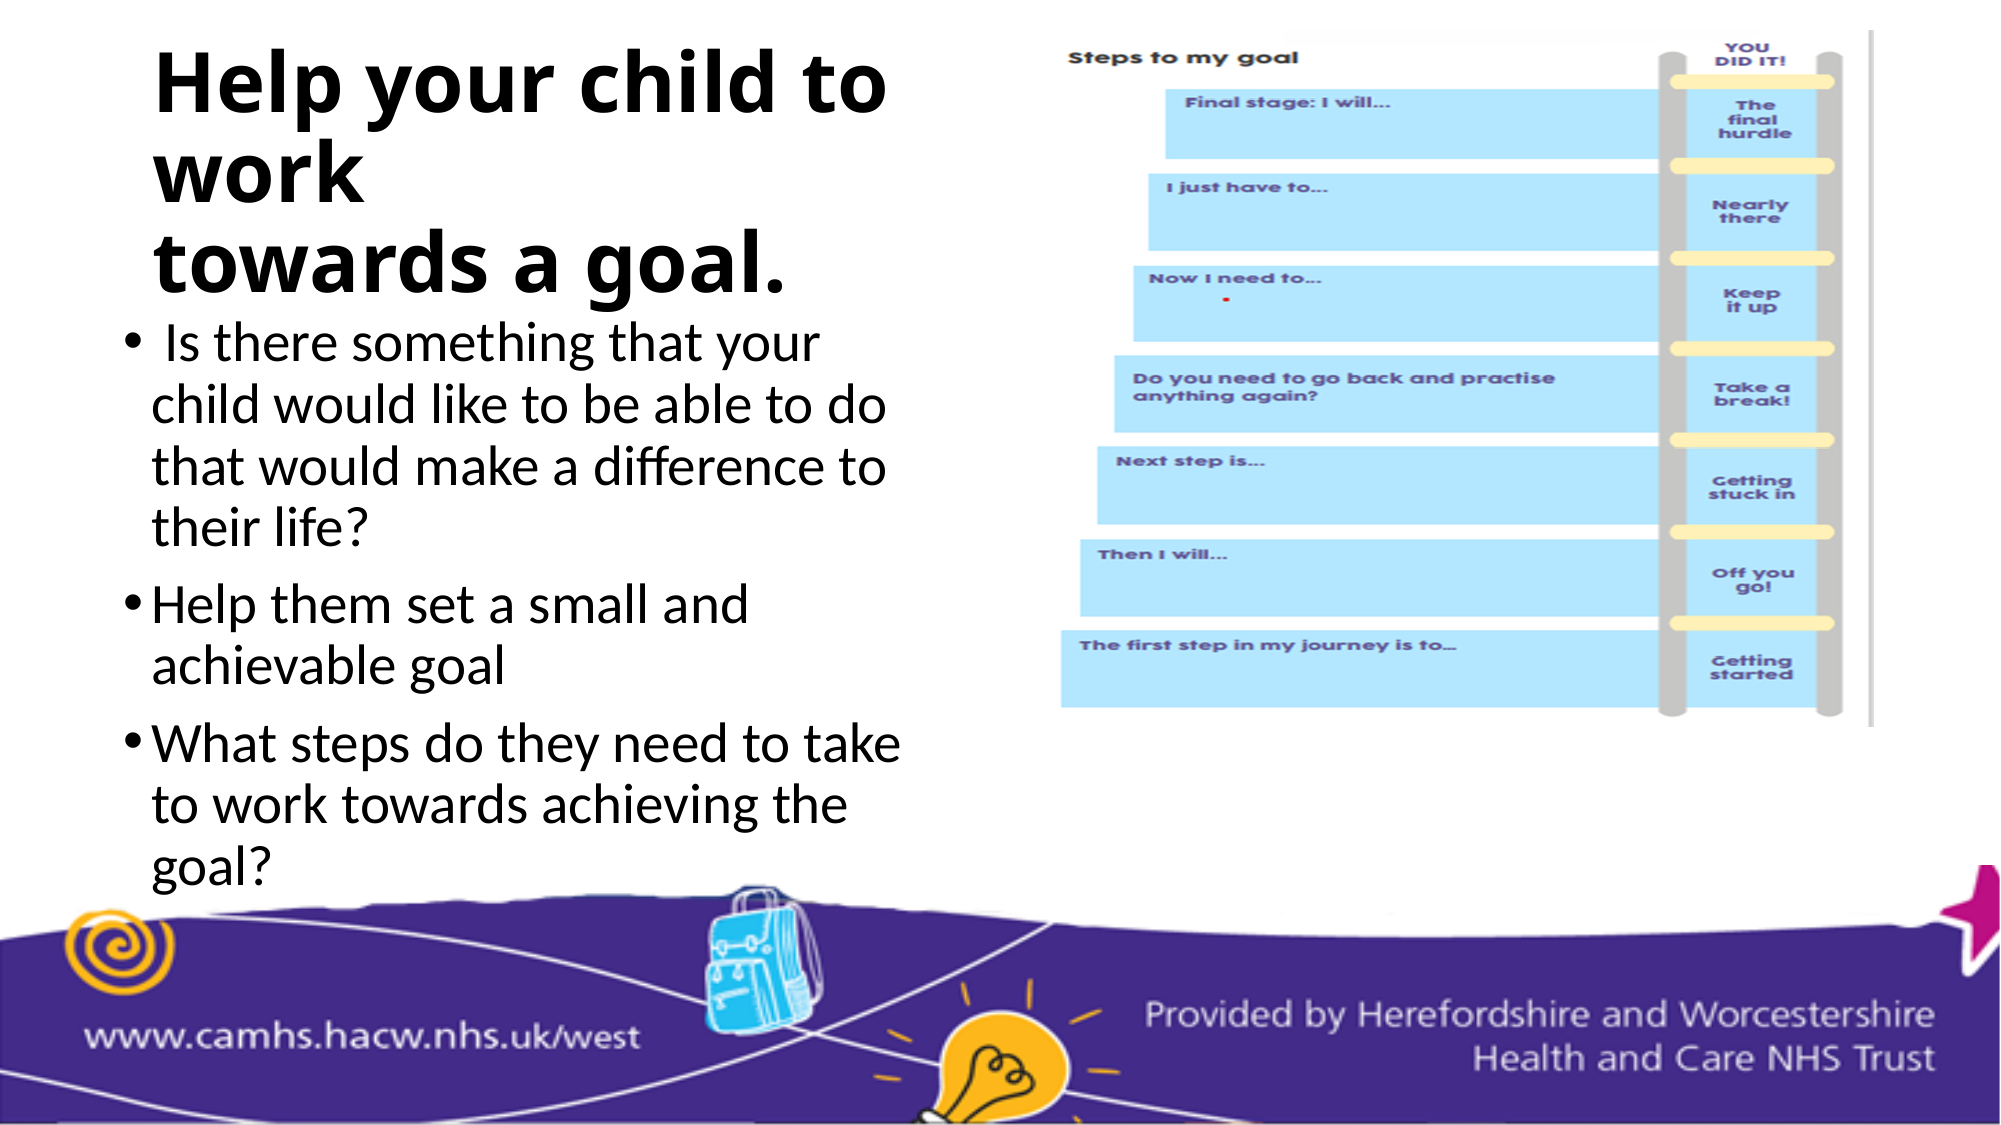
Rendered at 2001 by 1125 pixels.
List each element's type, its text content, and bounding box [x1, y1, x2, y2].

picture [0, 865, 2000, 1125]
title Help your child to work towards a goal. [137, 0, 1131, 351]
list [1027, 30, 1874, 727]
list Is there something that your child would like to be able to do that would make a difference to their life? Help them set a small and achievable goal What steps do they need to take to work towards achieving the goal? [108, 305, 955, 910]
